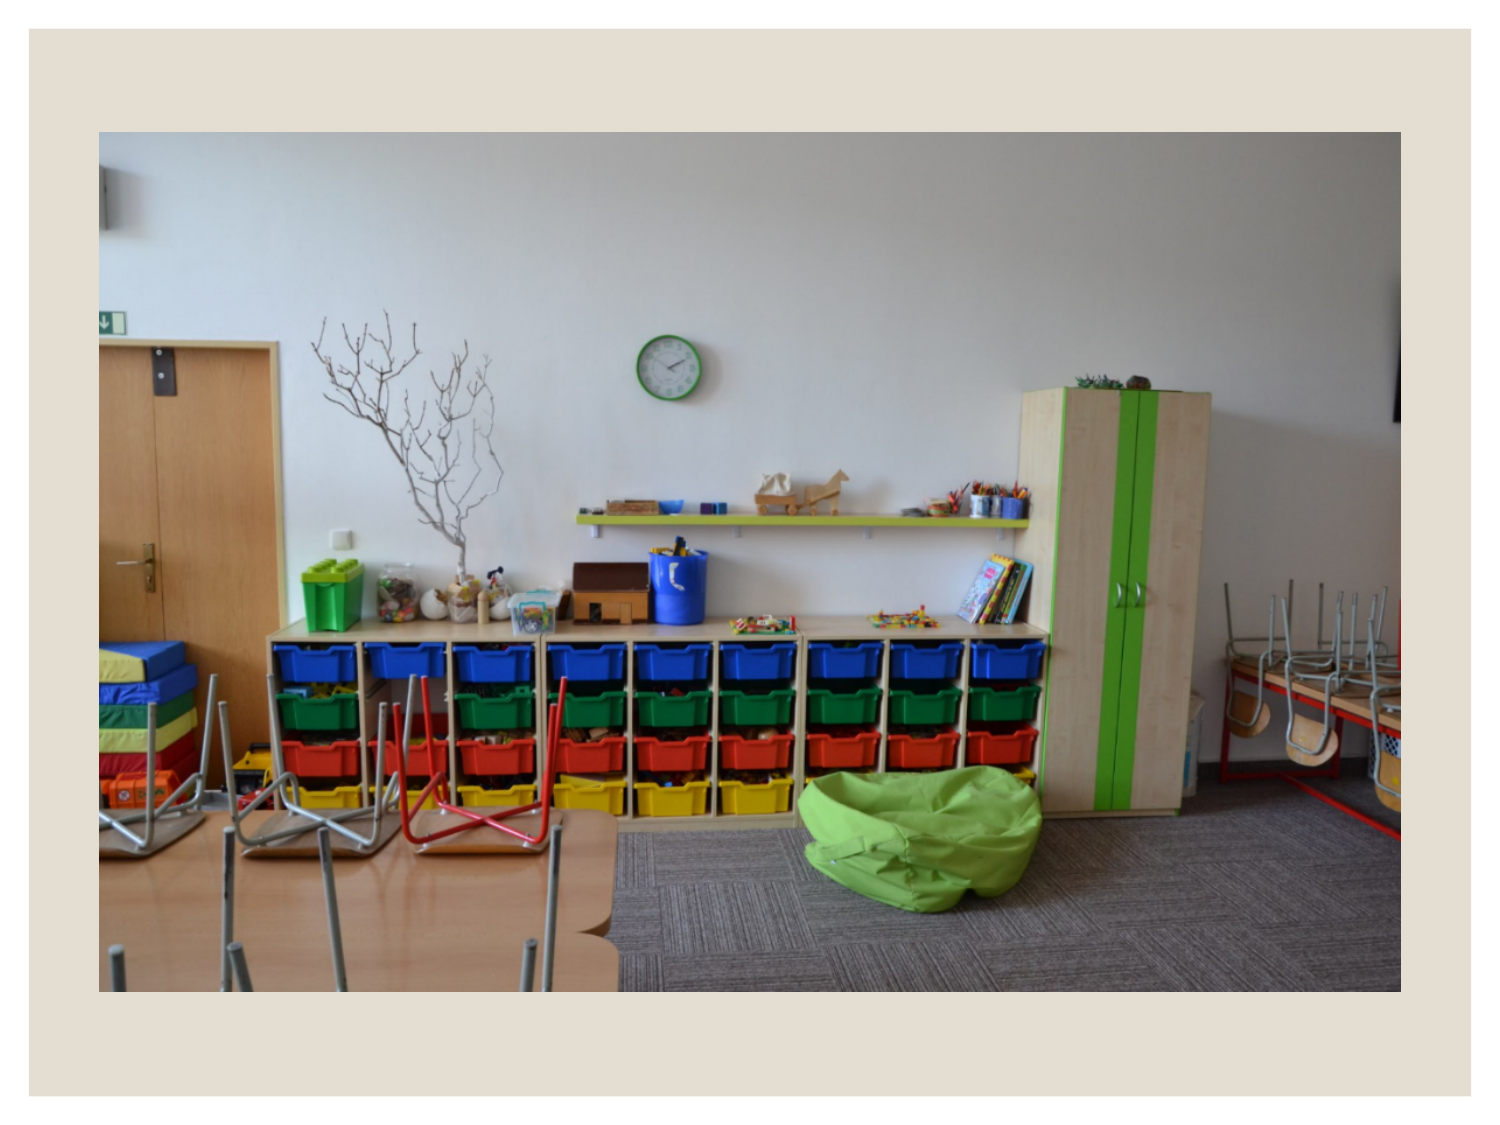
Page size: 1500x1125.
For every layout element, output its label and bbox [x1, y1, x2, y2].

picture [99, 132, 1401, 992]
